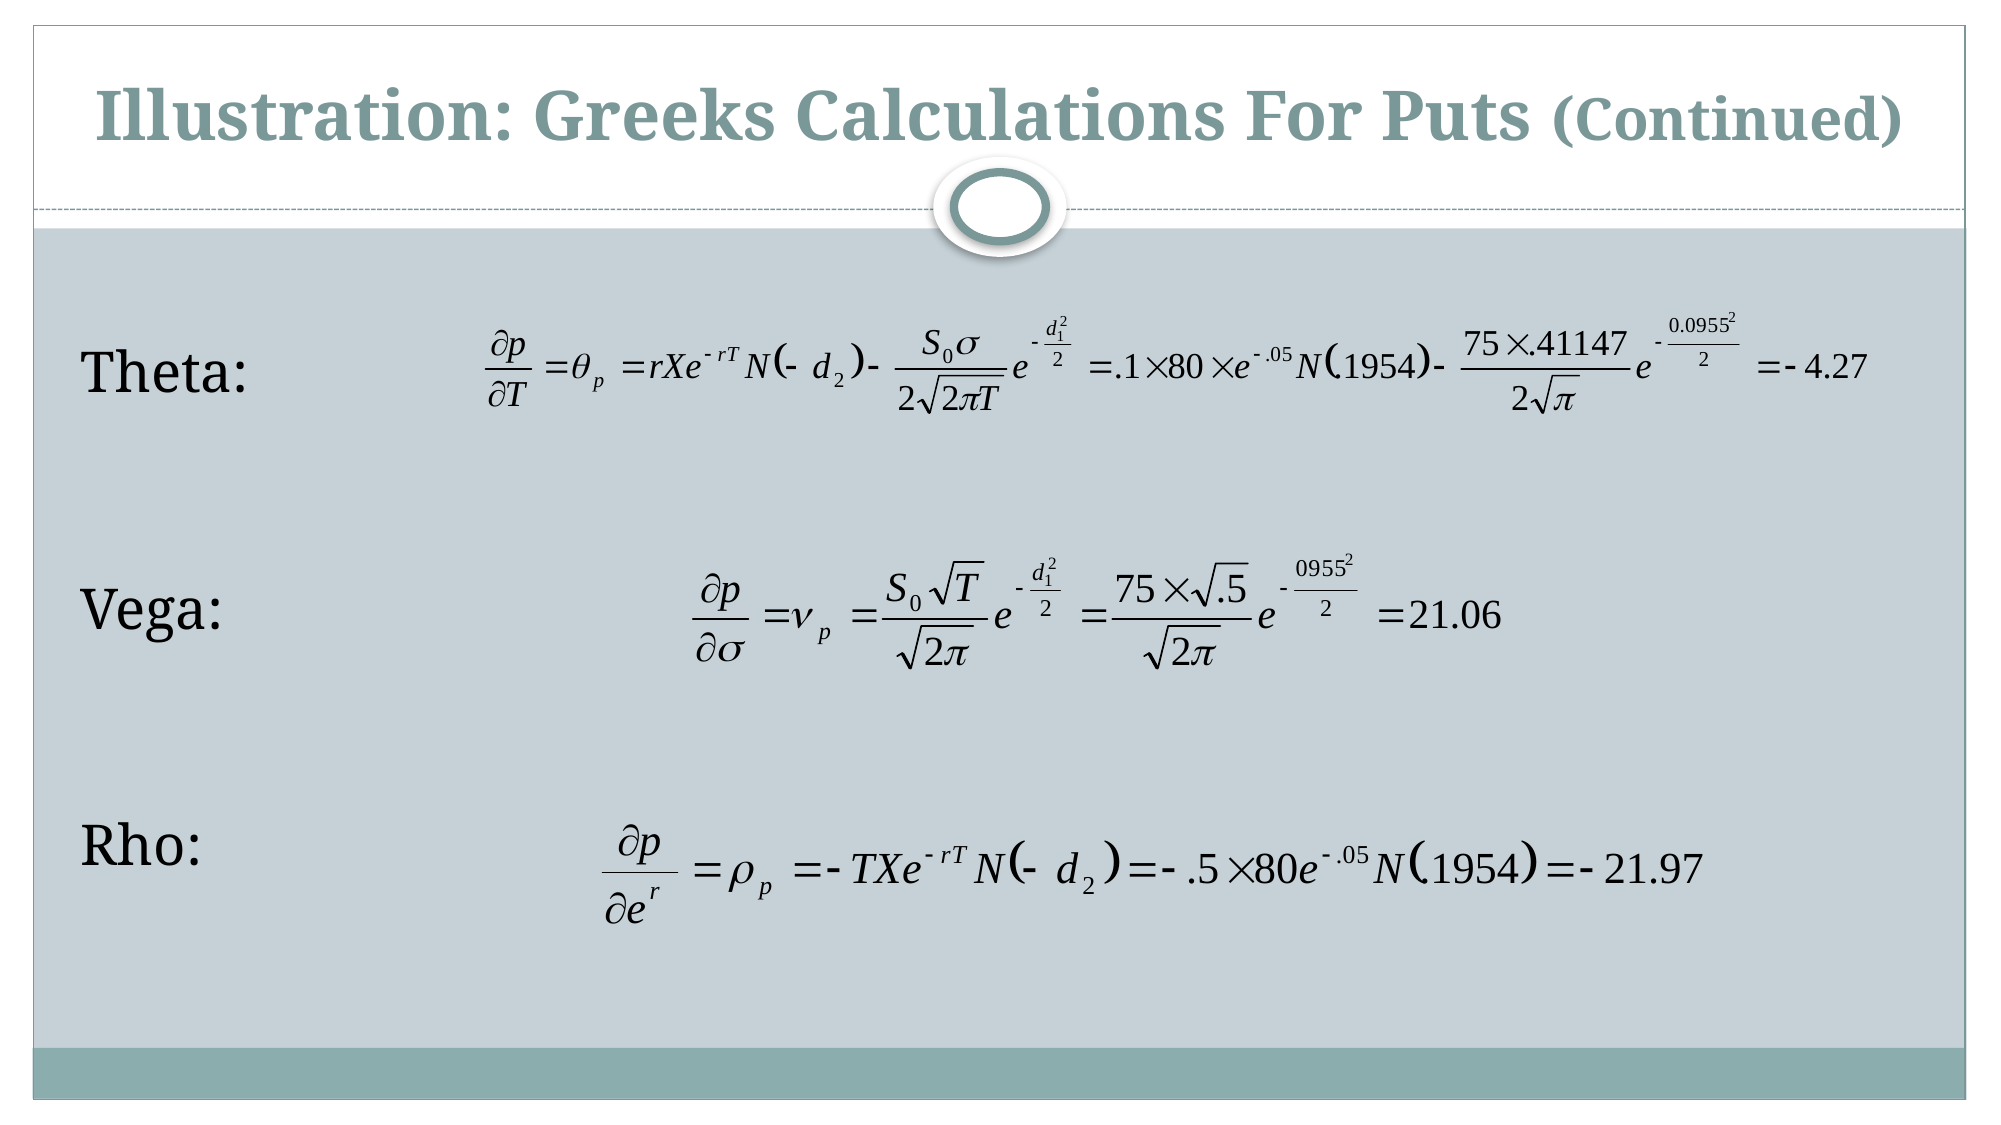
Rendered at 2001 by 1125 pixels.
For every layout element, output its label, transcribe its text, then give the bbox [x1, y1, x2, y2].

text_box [479, 301, 1874, 422]
title Illustration: Greeks Calculations For Puts (Continued) [66, 37, 1933, 162]
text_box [594, 813, 1714, 936]
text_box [685, 542, 1509, 678]
list Theta: Vega: Rho: [66, 250, 1926, 1001]
